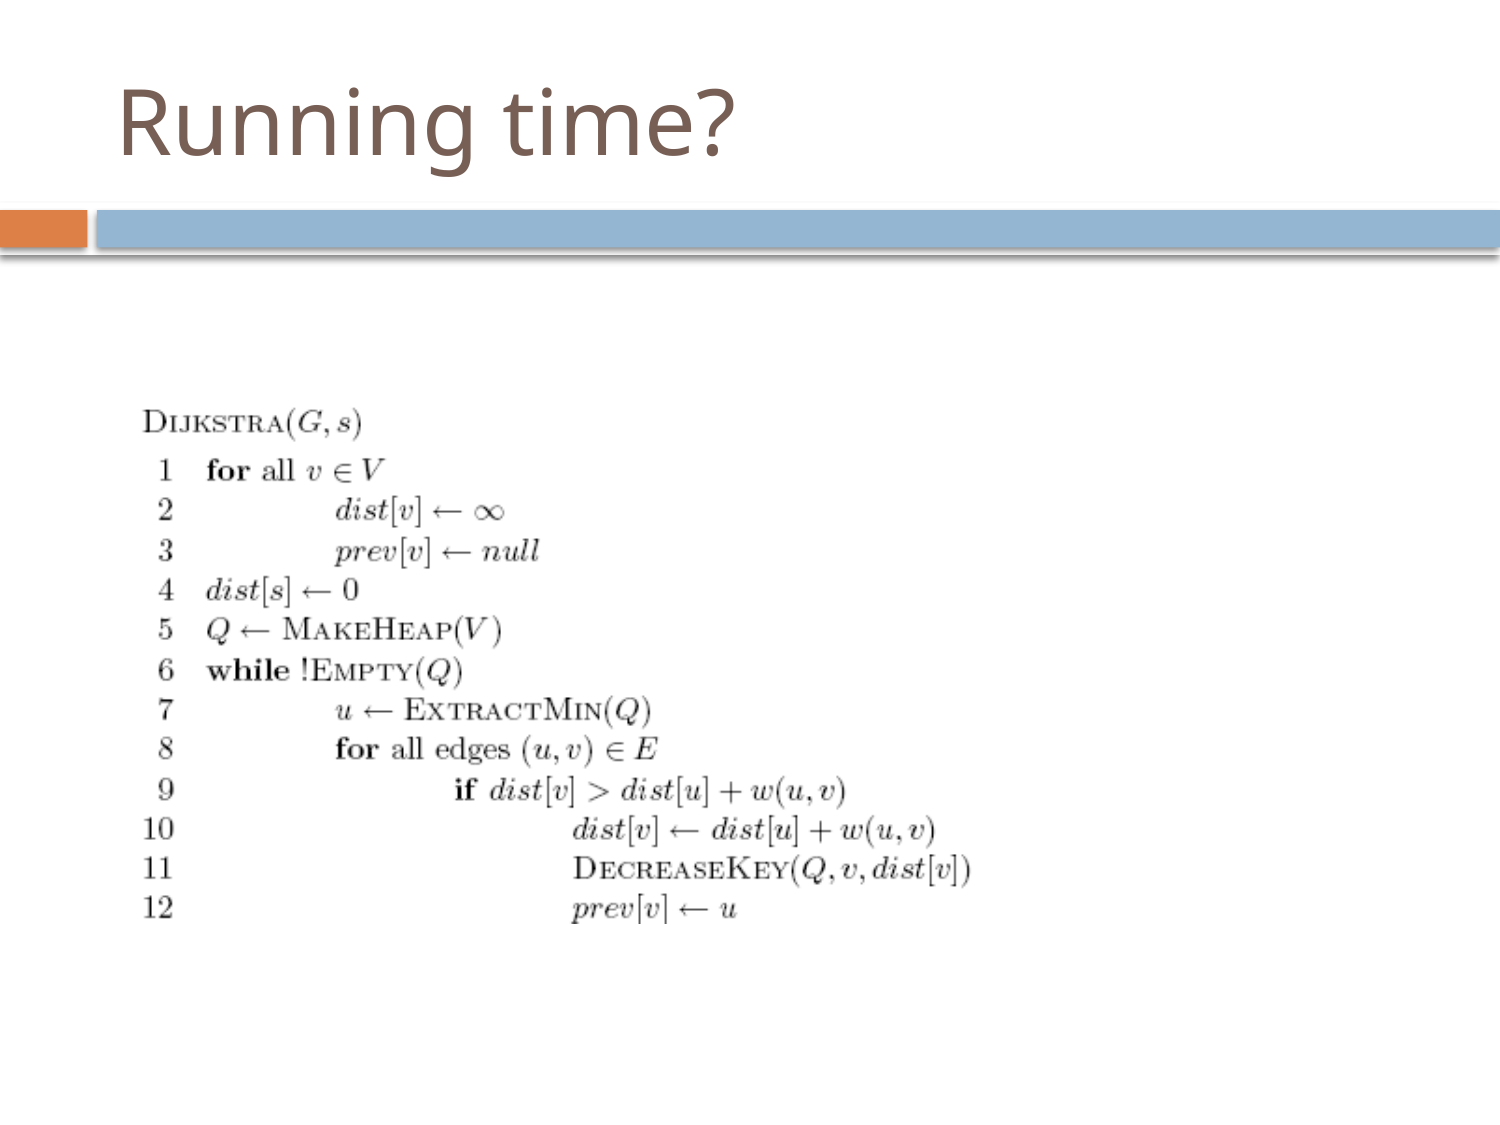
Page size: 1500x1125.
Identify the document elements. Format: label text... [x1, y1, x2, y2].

picture [137, 399, 976, 925]
title Running time? [100, 37, 1438, 200]
